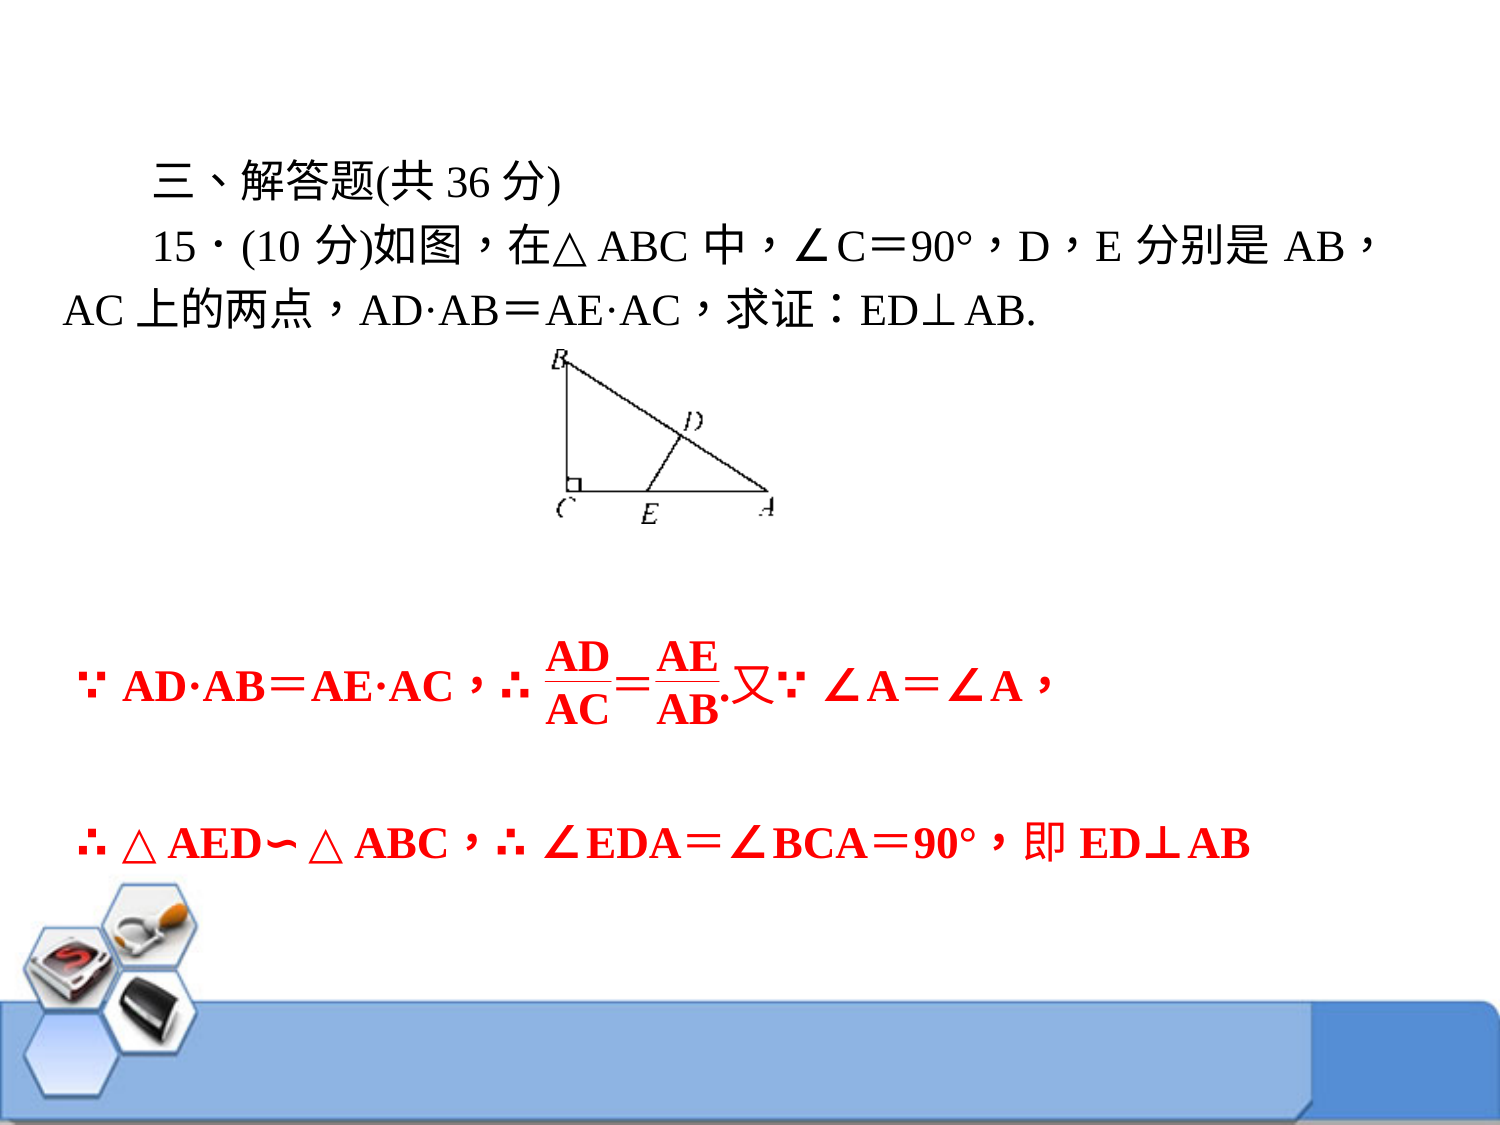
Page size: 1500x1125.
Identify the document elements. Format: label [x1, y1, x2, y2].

text_box [62, 149, 1395, 916]
text_box [76, 617, 1307, 876]
picture [0, 0, 1500, 1125]
